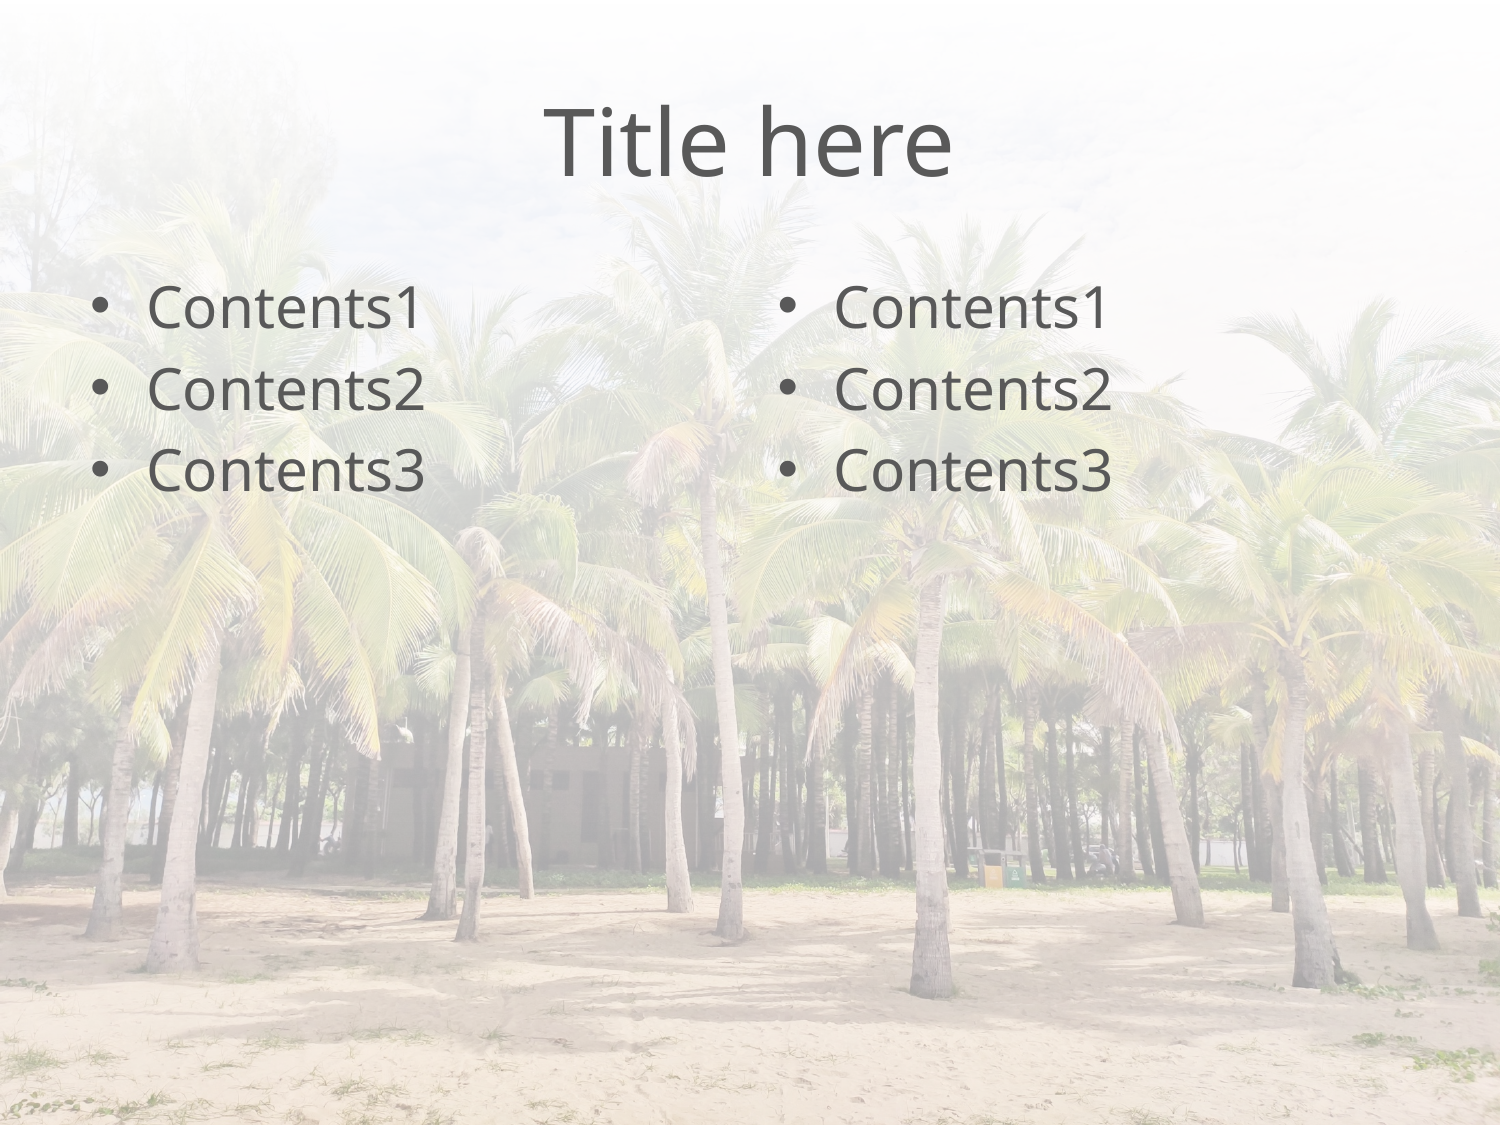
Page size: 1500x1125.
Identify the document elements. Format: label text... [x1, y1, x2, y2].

list Contents1 Contents2 Contents3 [75, 262, 738, 1005]
text_box [0, 0, 1500, 1125]
list Contents1 Contents2 Contents3 [762, 262, 1425, 1005]
title Title here [75, 45, 1425, 233]
